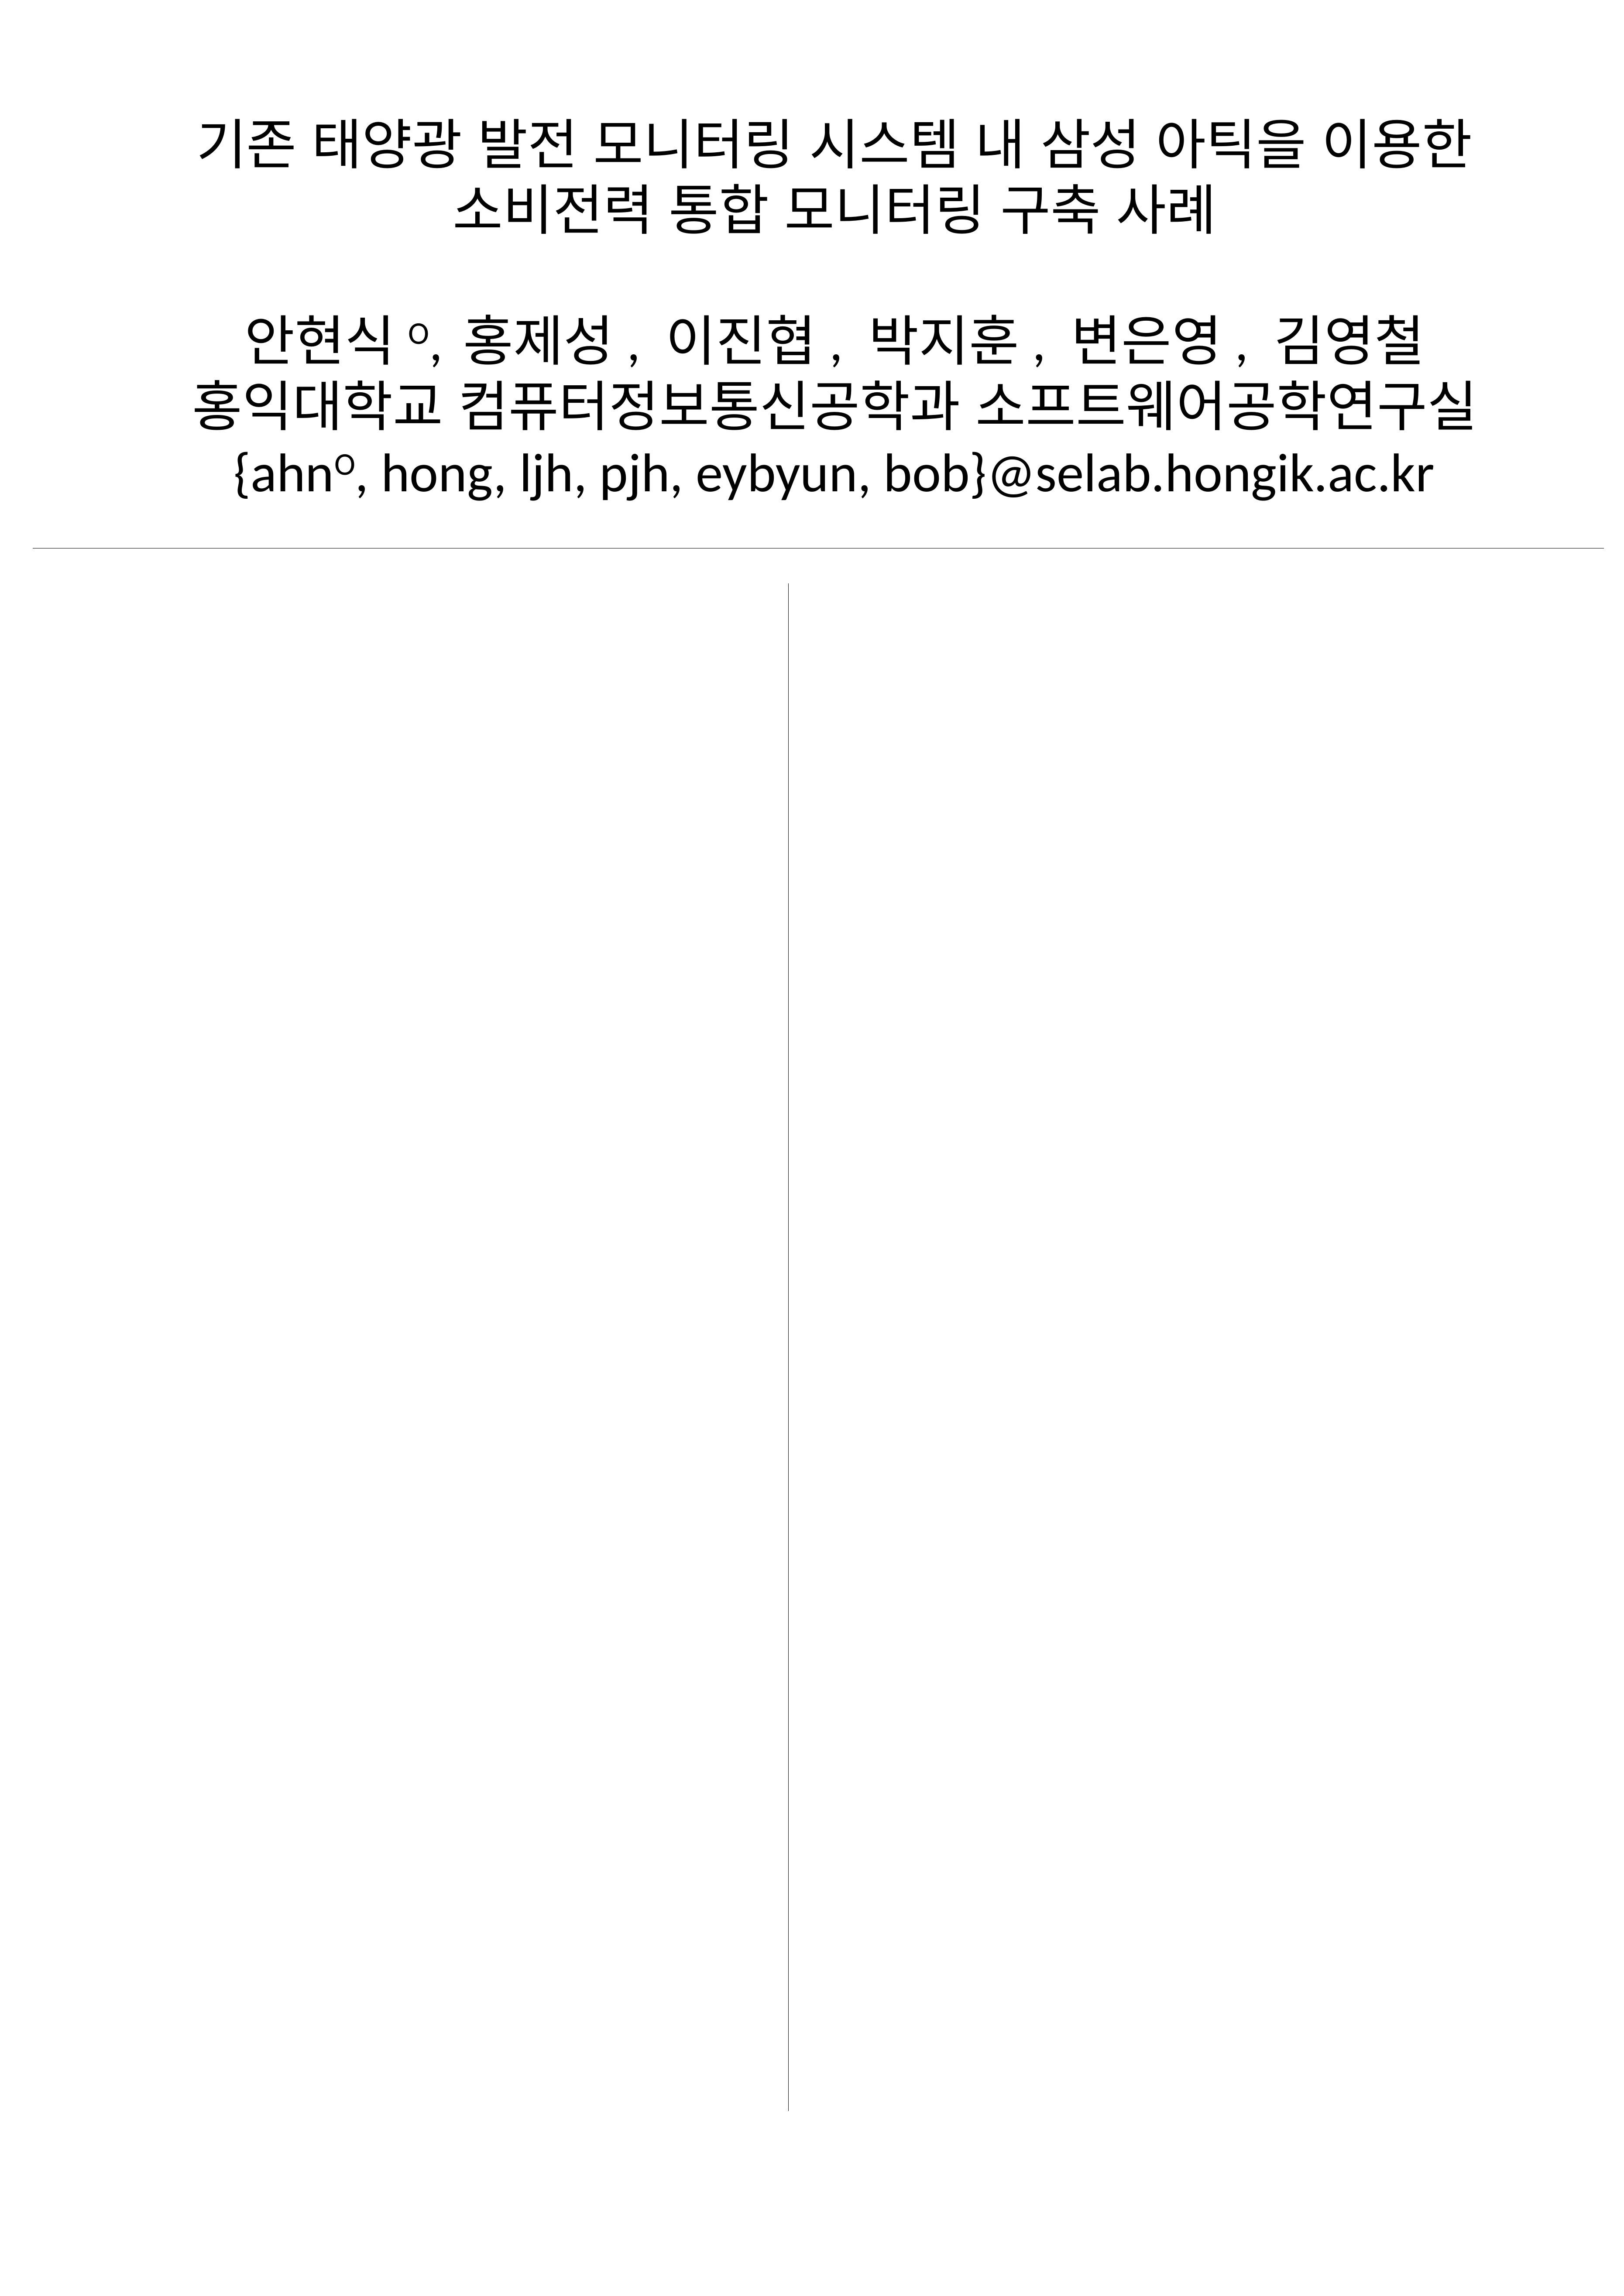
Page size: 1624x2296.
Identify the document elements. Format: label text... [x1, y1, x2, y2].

text_box 기존 태양광 발전 모니터링 시스템 내 삼성 아틱을 이용한 소비전력 통합 모니터링 구축 사례 안현식O, 홍제성, 이진협, 박지훈, 변은영, 김영철 홍익대학교 컴퓨터정보통신공학과 소프트웨어공학연구실 {ahnO, hong, ljh, pjh, eybyun, bob}@selab.hongik.ac.kr [106, 106, 1563, 506]
